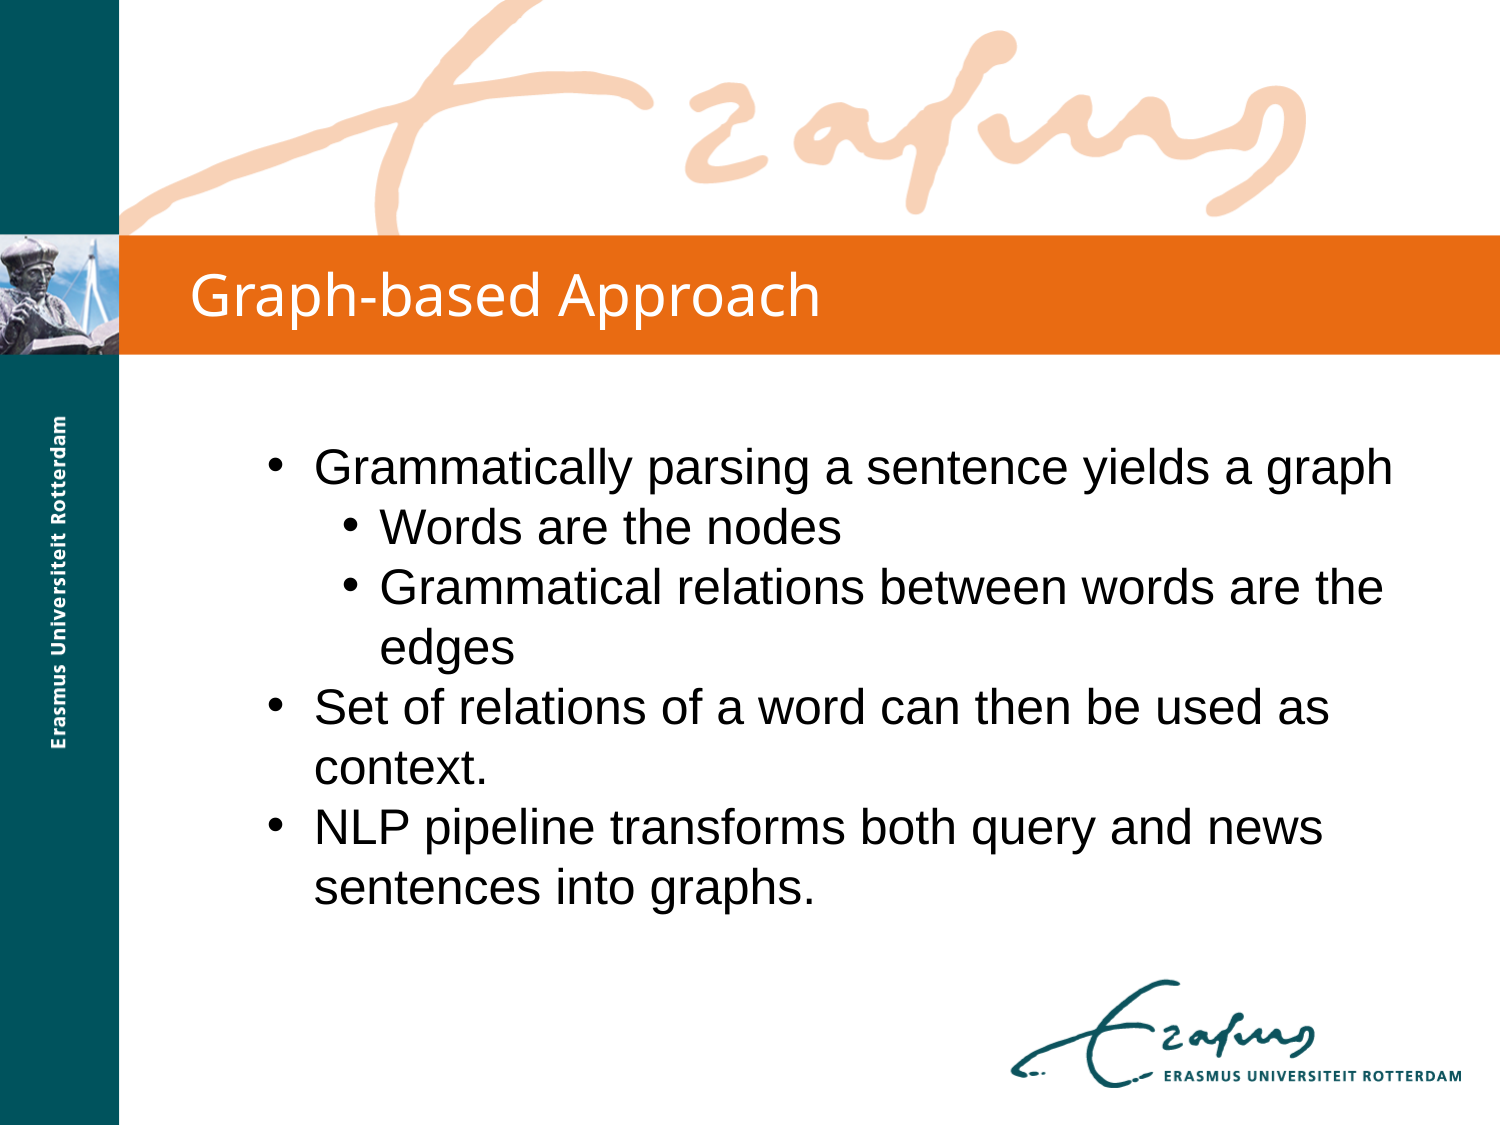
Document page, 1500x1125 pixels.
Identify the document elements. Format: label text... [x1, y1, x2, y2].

text_box Grammatically parsing a sentence yields a graph Words are the nodes Grammatical relations between words are the edges Set of relations of a word can then be used as context. NLP pipeline transforms both query and news sentences into graphs. [177, 426, 1471, 982]
picture [0, 0, 1500, 1125]
text_box Graph-based Approach [174, 249, 1375, 336]
